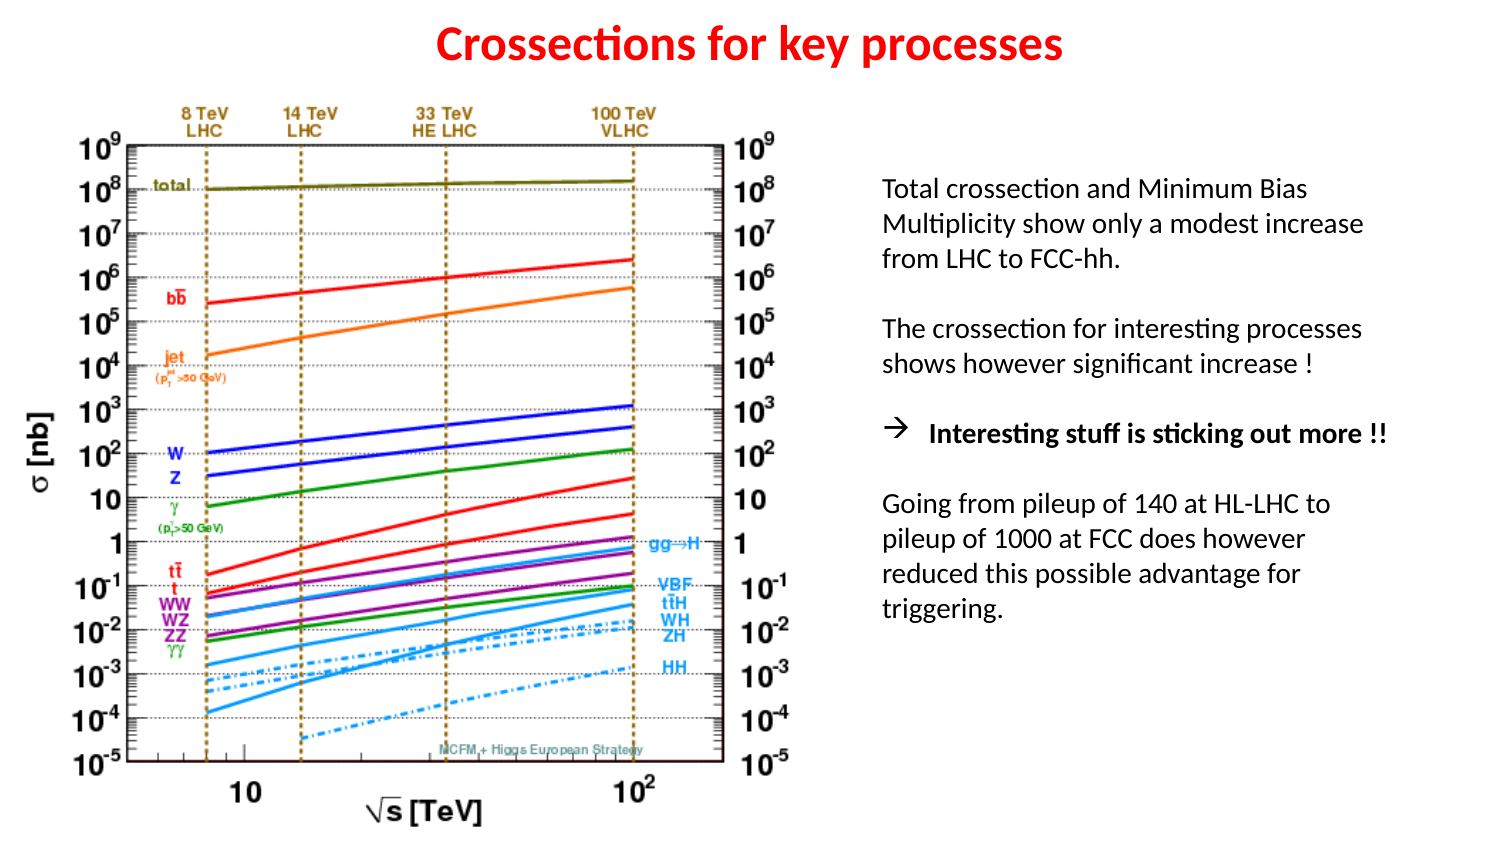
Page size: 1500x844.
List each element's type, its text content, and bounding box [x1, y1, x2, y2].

picture [0, 56, 824, 844]
text_box Total crossection and Minimum Bias Multiplicity show only a modest increase from LHC to FCC-hh. The crossection for interesting processes shows however significant increase ! Interesting stuff is sticking out more !! Going from pileup of 140 at HL-LHC to pileup of 1000 at FCC does however reduced this possible advantage for triggering. [867, 161, 1412, 632]
text_box Crossections for key processes [0, 2, 1500, 78]
